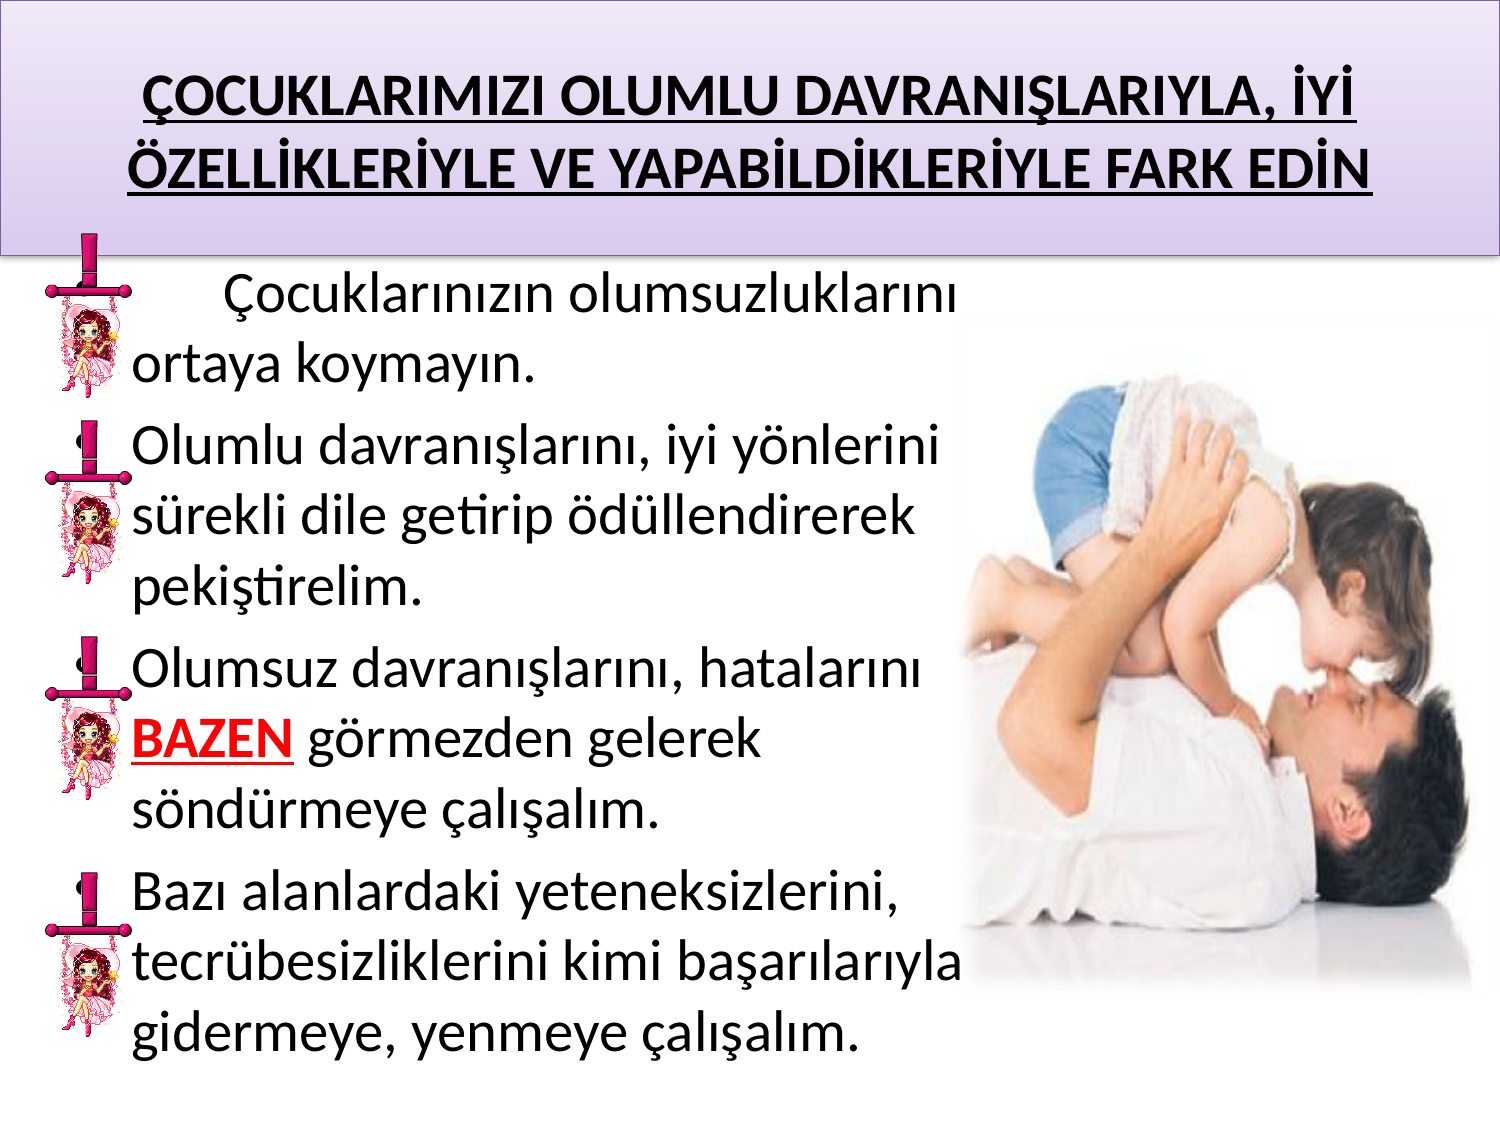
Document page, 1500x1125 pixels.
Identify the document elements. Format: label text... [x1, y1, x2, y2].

picture [43, 230, 133, 399]
title ÇOCUKLARIMIZI OLUMLU DAVRANIŞLARIYLA, İYİ ÖZELLİKLERİYLE VE YAPABİLDİKLERİYLE FARK EDİN [0, 0, 1500, 256]
picture [43, 869, 133, 1038]
picture [43, 417, 133, 586]
picture [43, 633, 133, 802]
picture [952, 314, 1500, 998]
list Çocuklarınızın olumsuzluklarını ortaya koymayın. Olumlu davranışlarını, iyi yönlerini sürekli dile getirip ödüllendirerek pekiştirelim. Olumsuz davranışlarını, hatalarını BAZEN görmezden gelerek söndürmeye çalışalım. Bazı alanlardaki yeteneksizlerini, tecrübesizliklerini kimi başarılarıyla gidermeye, yenmeye çalışalım. [59, 245, 1010, 1081]
